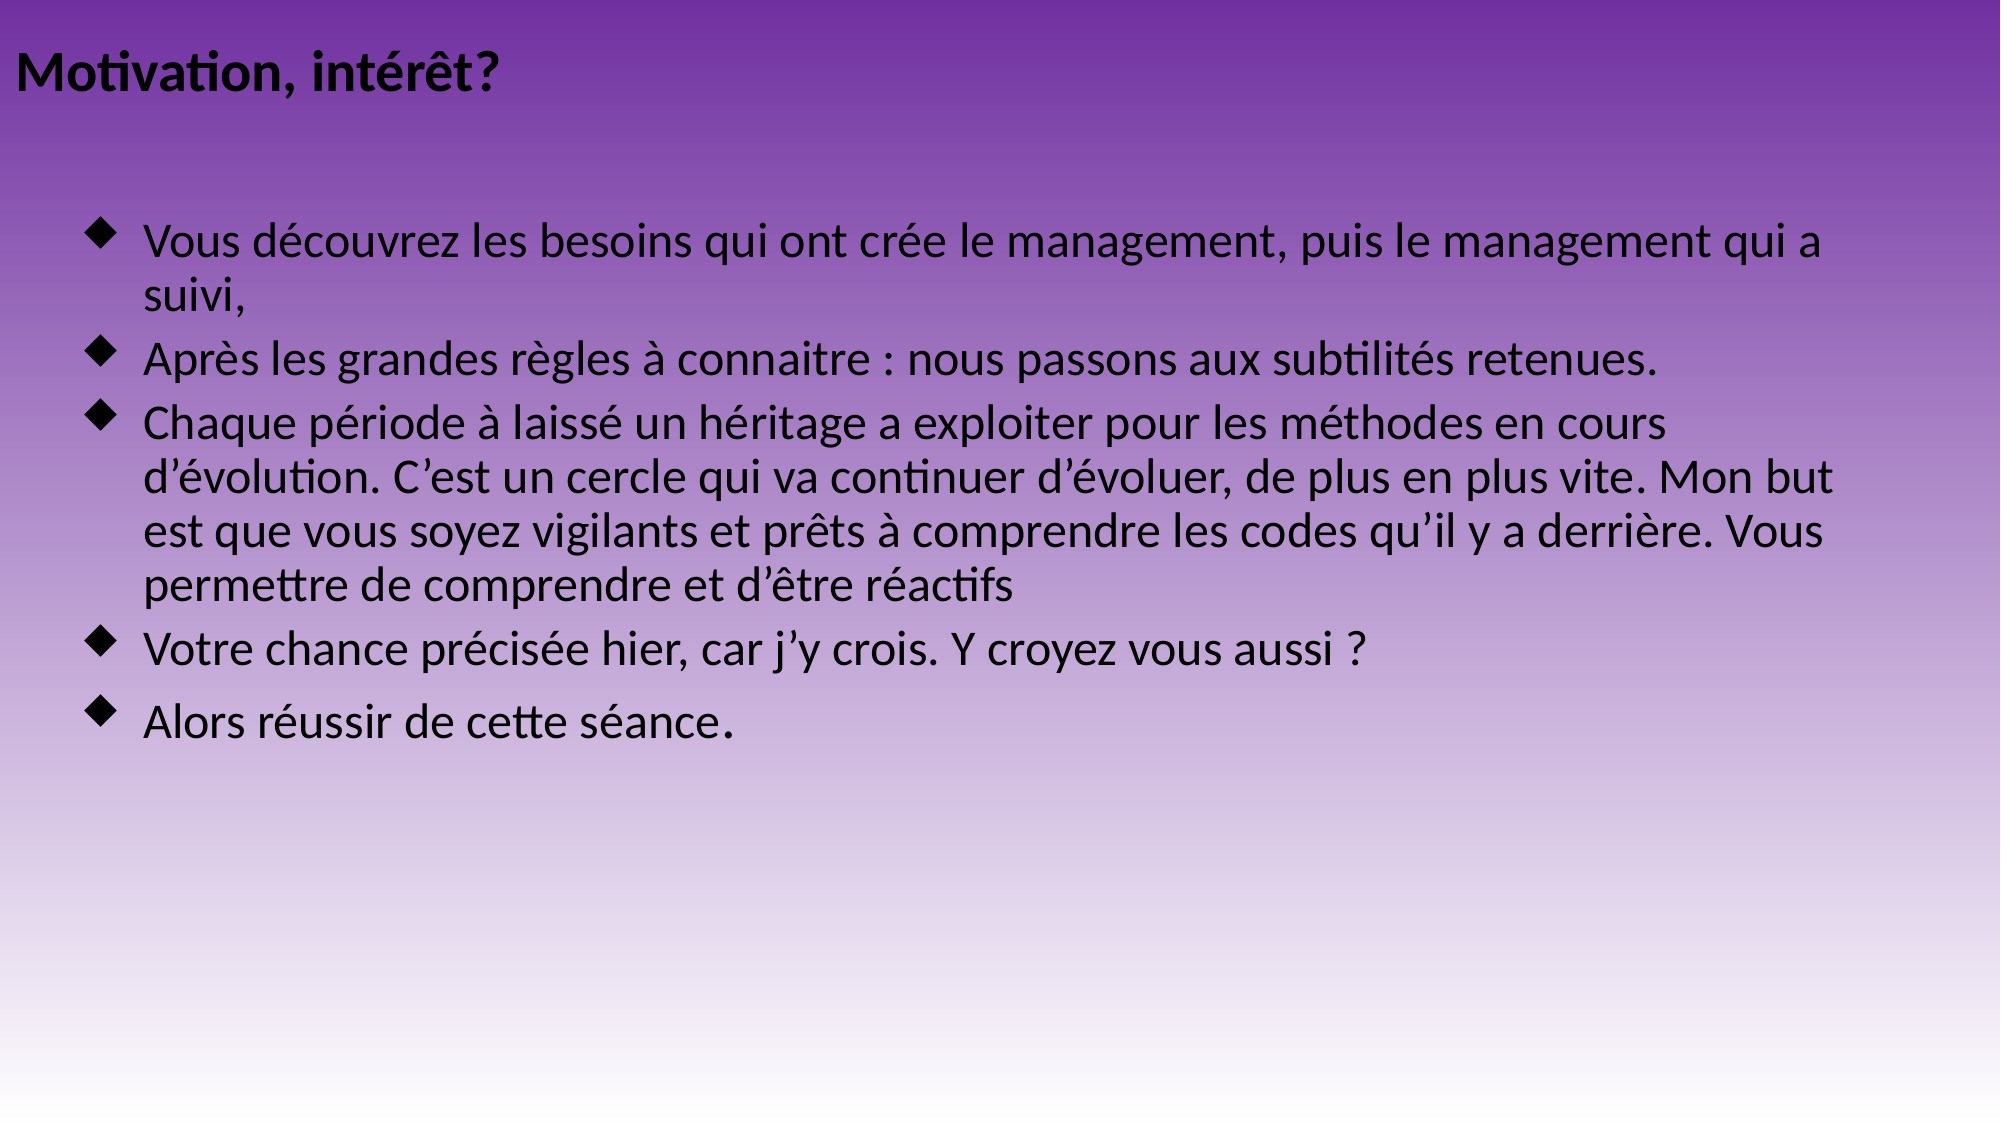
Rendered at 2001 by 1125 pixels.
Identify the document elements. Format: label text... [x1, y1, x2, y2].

title Motivation, intérêt? [0, 0, 1800, 111]
list Vous découvrez les besoins qui ont crée le management, puis le management qui a suivi, Après les grandes règles à connaitre : nous passons aux subtilités retenues. Chaque période à laissé un héritage a exploiter pour les méthodes en cours d’évolution. C’est un cercle qui va continuer d’évoluer, de plus en plus vite. Mon but est que vous soyez vigilants et prêts à comprendre les codes qu’il y a derrière. Vous permettre de comprendre et d’être réactifs Votre chance précisée hier, car j’y crois. Y croyez vous aussi ? Alors réussir de cette séance. [50, 206, 1933, 1003]
